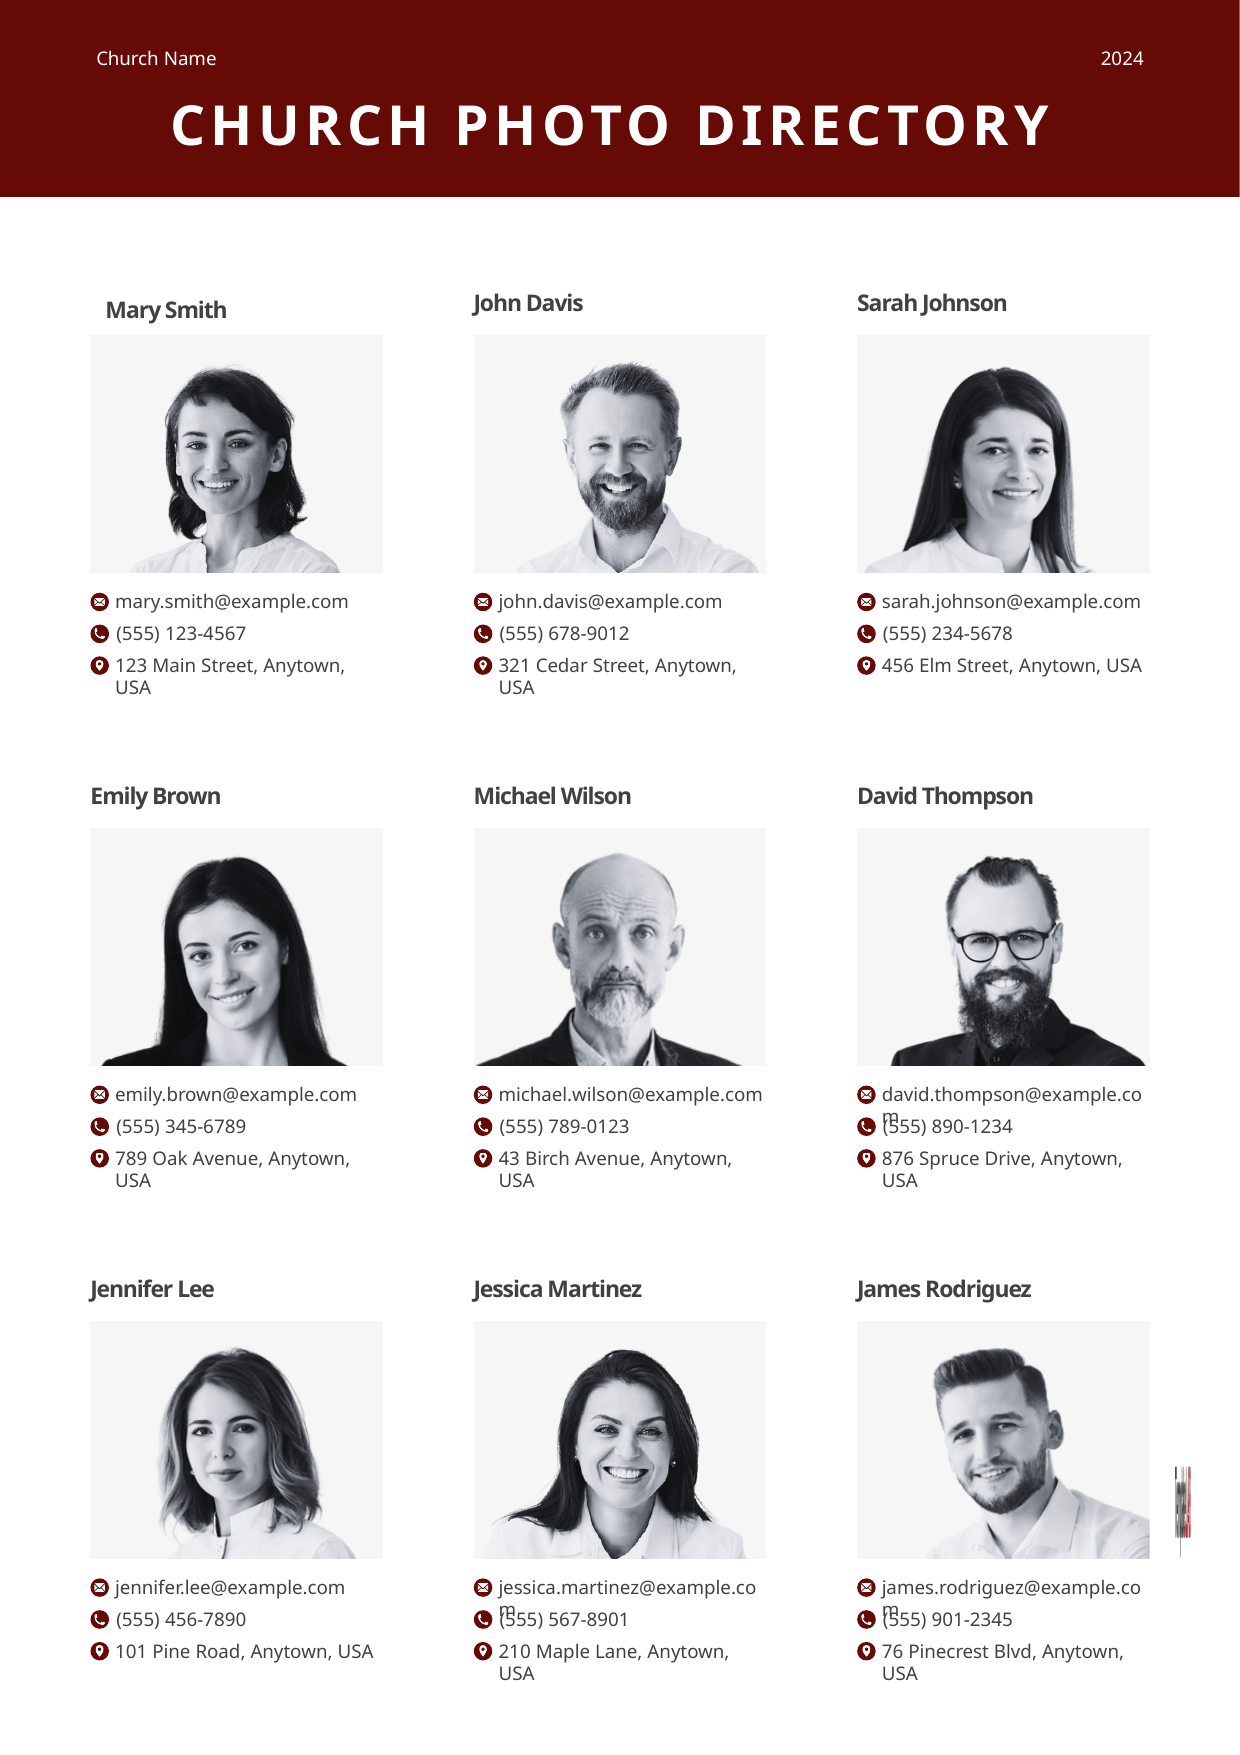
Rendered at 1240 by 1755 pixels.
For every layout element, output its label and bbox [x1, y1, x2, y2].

text_box [0, 0, 1240, 1663]
